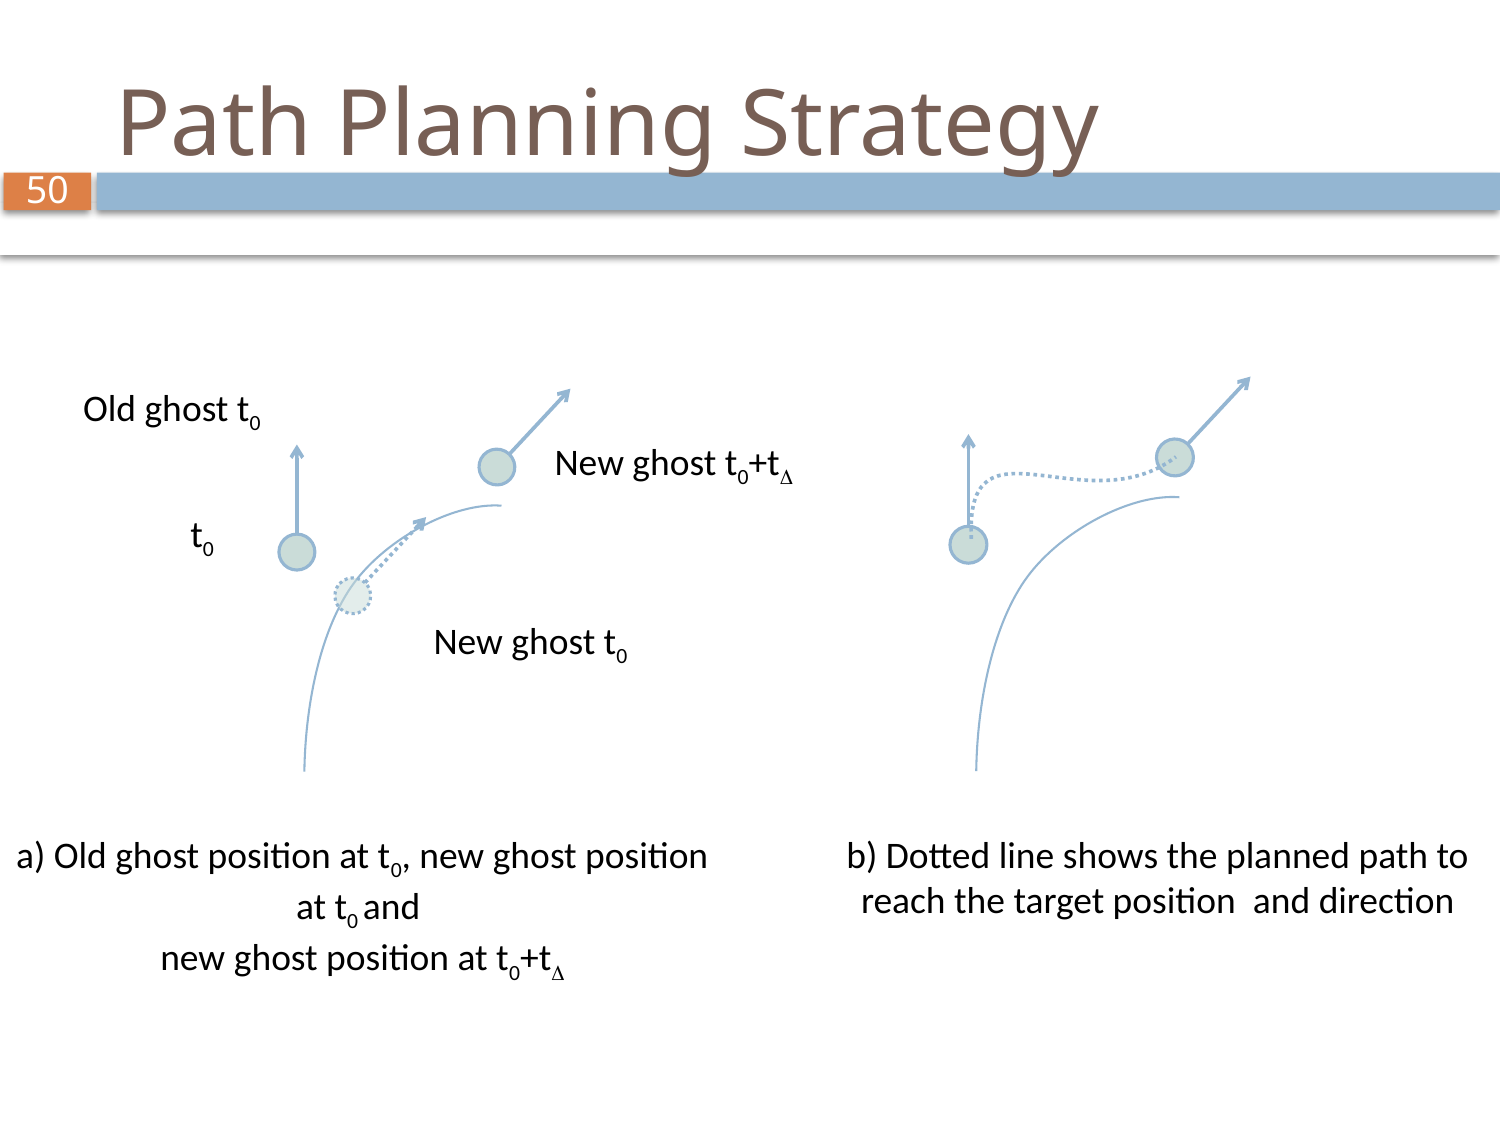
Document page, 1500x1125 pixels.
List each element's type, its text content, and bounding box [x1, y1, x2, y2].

text_box b) Dotted line shows the planned path to reach the target position and direction [831, 823, 1485, 929]
text_box a) Old ghost position at t0, new ghost position at t0 and new ghost position at t0+t [0, 823, 725, 992]
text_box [949, 358, 1226, 772]
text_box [37, 371, 809, 772]
title Path Planning Strategy [100, 37, 1438, 200]
